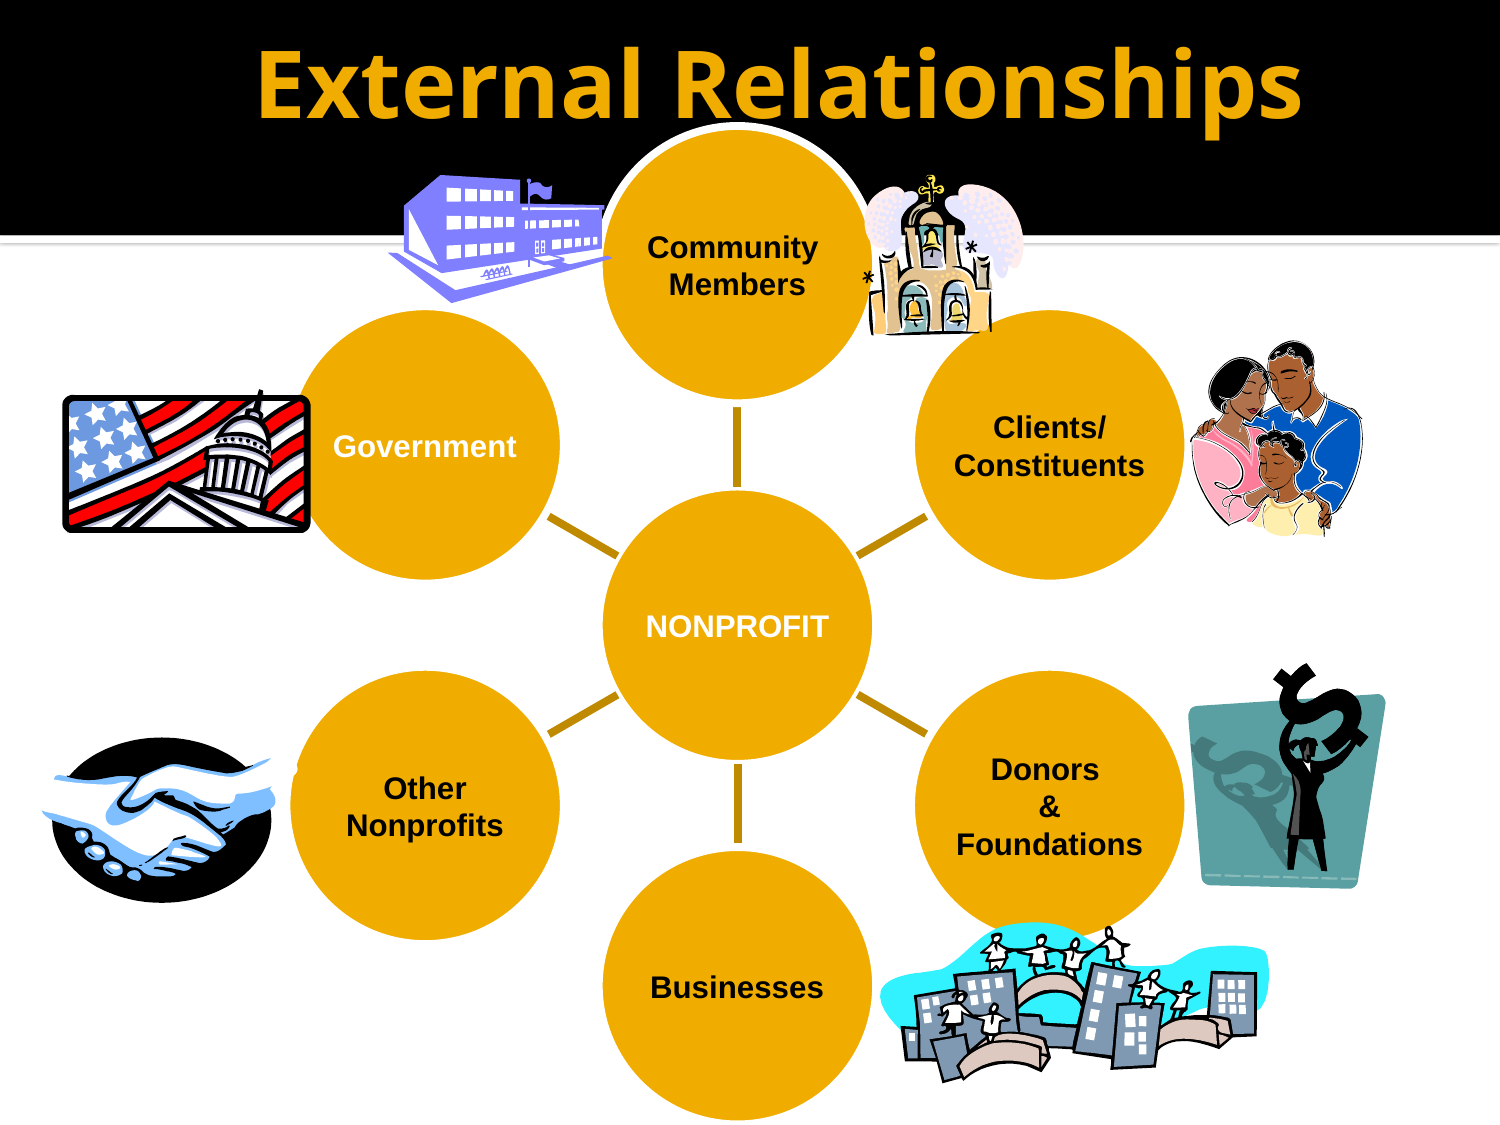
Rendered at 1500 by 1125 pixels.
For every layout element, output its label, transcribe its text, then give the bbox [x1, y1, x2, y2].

picture [387, 174, 613, 304]
picture [62, 387, 313, 535]
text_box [0, 125, 1500, 1125]
picture [1187, 337, 1368, 538]
picture [874, 919, 1275, 1084]
picture [862, 174, 1025, 337]
picture [1187, 662, 1387, 890]
picture [37, 737, 313, 903]
title External Relationships [125, 0, 1425, 122]
